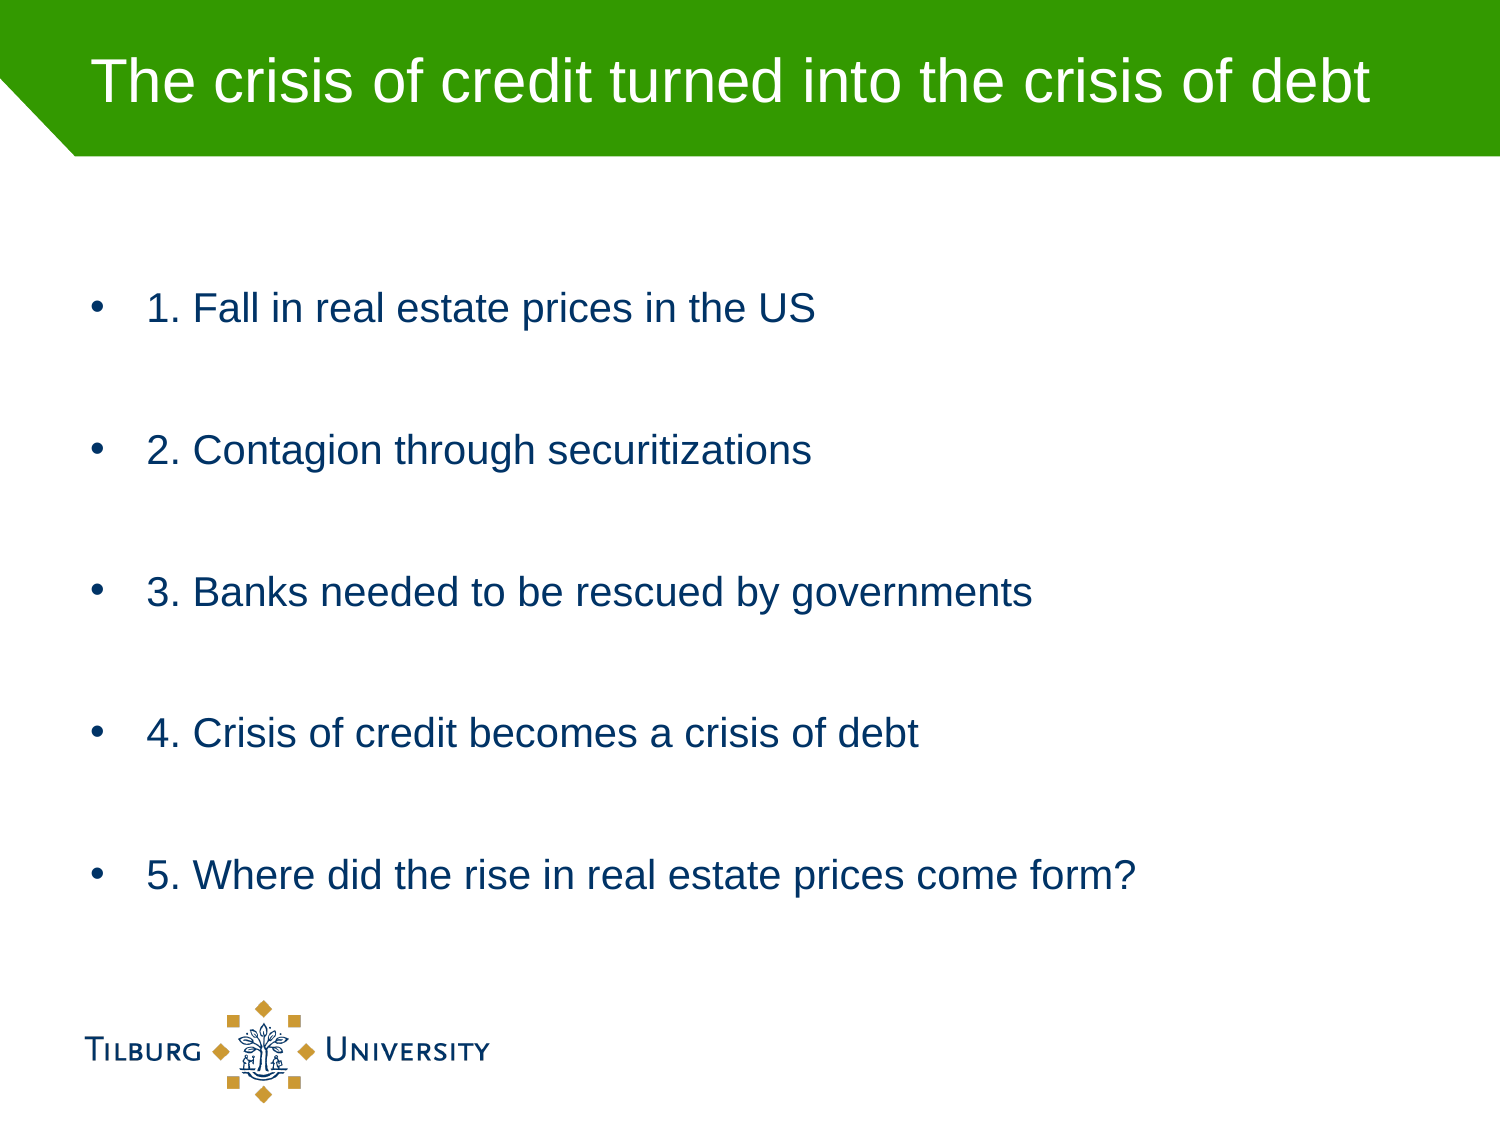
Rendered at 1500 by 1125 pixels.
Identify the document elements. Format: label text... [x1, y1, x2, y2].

title The crisis of credit turned into the crisis of debt [74, 0, 1426, 157]
picture [78, 994, 495, 1111]
list 1. Fall in real estate prices in the US 2. Contagion through securitizations 3. Banks needed to be rescued by governments 4. Crisis of credit becomes a crisis of debt 5. Where did the rise in real estate prices come form? [74, 202, 1426, 971]
